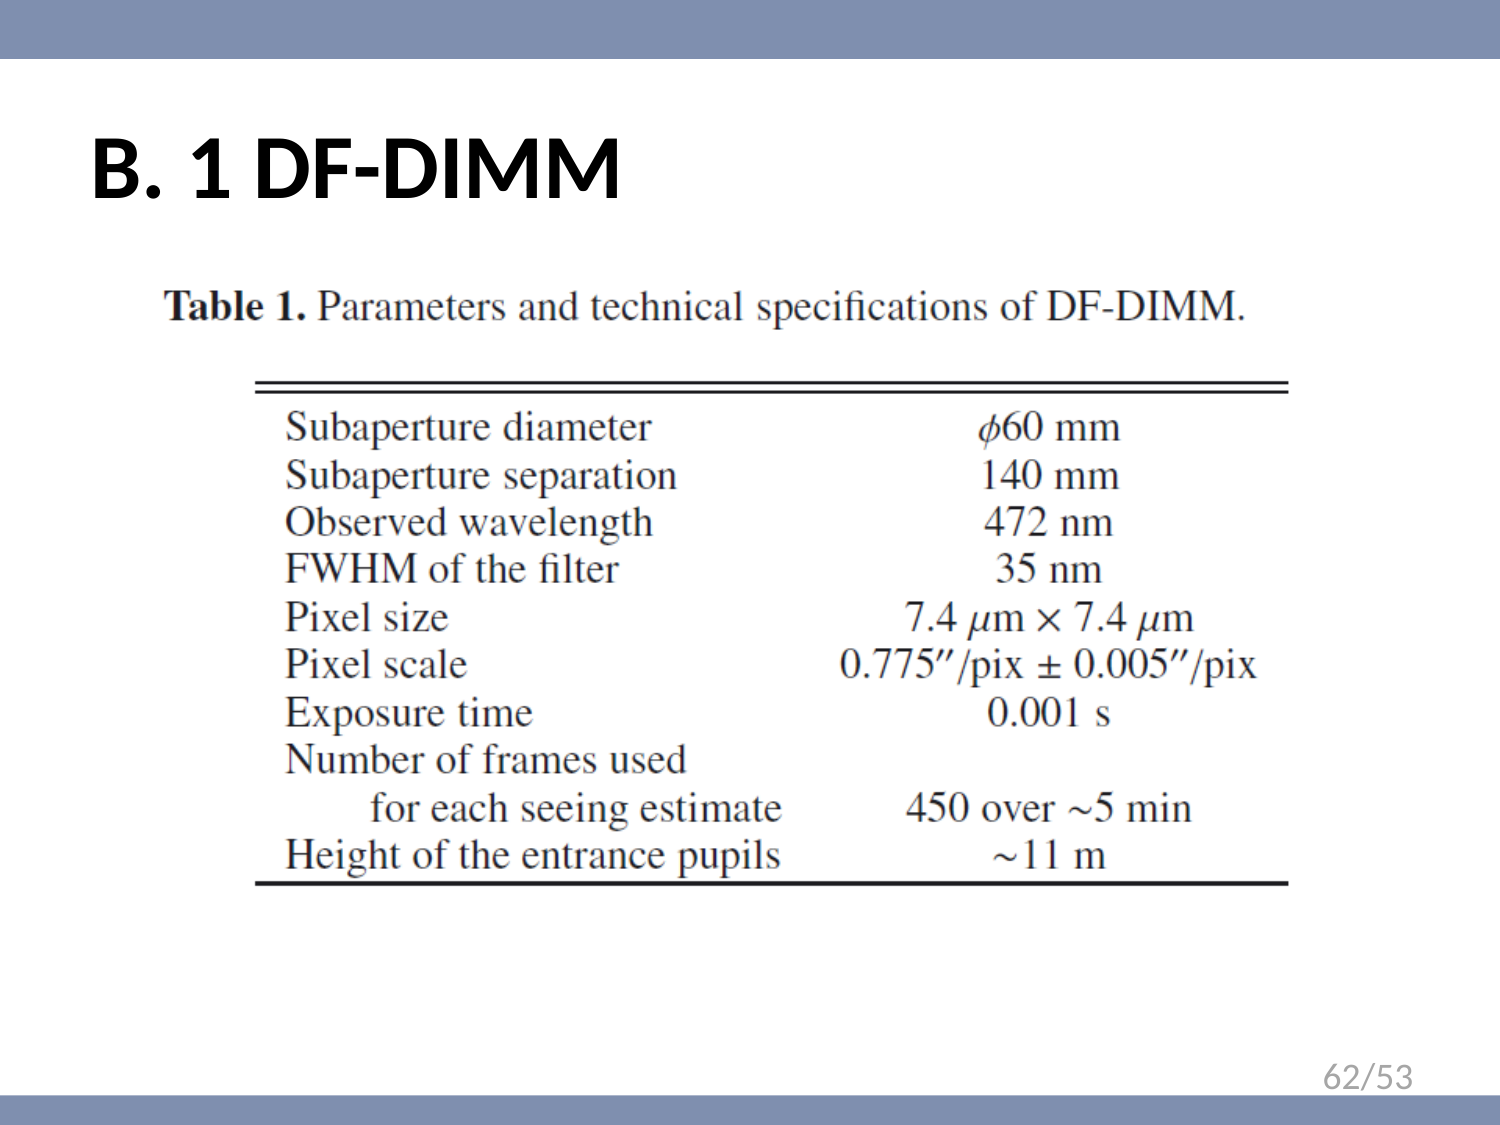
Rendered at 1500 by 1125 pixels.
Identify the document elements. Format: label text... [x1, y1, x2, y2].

text_box [0, 1093, 1500, 1125]
text_box [0, 0, 1500, 61]
picture [159, 278, 1295, 898]
text_box B. 1 DF-DIMM [74, 67, 1425, 256]
